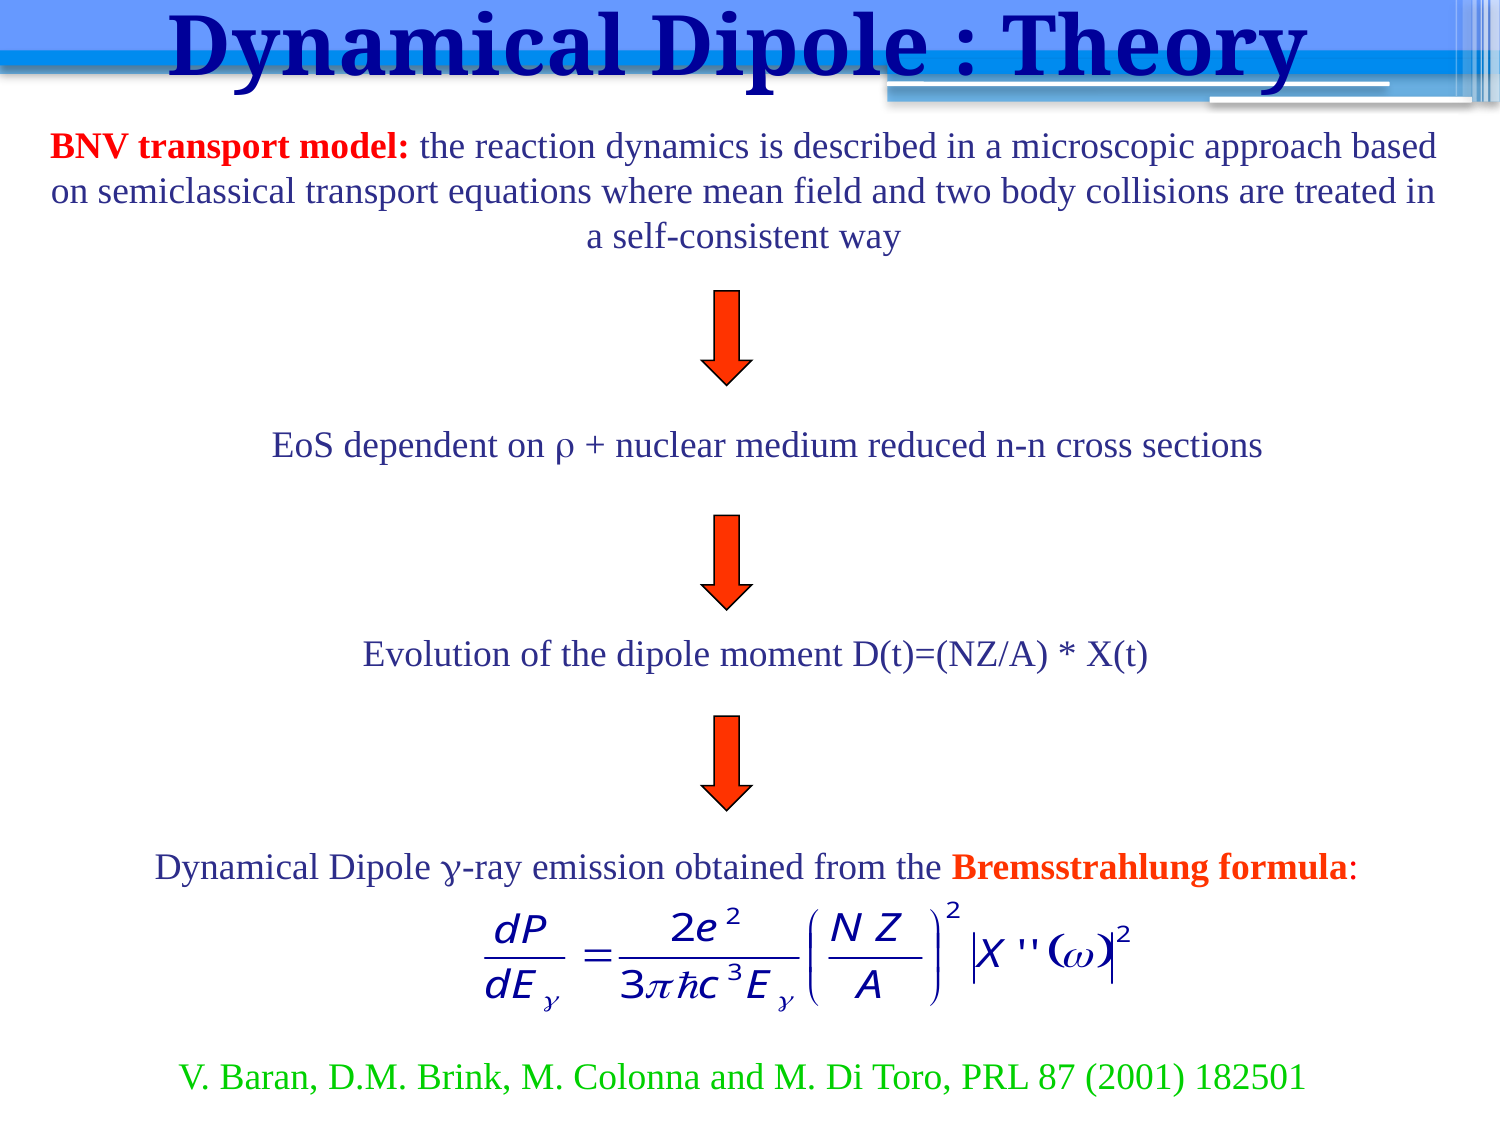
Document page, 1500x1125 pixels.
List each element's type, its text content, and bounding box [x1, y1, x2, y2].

text_box [701, 515, 752, 610]
text_box [701, 716, 752, 811]
text_box V. Baran, D.M. Brink, M. Colonna and M. Di Toro, PRL 87 (2001) 182501 [163, 1044, 1323, 1106]
text_box Evolution of the dipole moment D(t)=(NZ/A) * X(t) [41, 621, 1471, 682]
text_box [701, 290, 752, 386]
text_box EoS dependent on r + nuclear medium reduced n-n cross sections [53, 420, 1483, 473]
text_box Dynamical Dipole : Theory [0, 0, 1500, 136]
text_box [0, 833, 1500, 1032]
text_box BNV transport model: the reaction dynamics is described in a microscopic approach based on semiclassical transport equations where mean field and two body collisions are treated in a self-consistent way [29, 113, 1459, 264]
